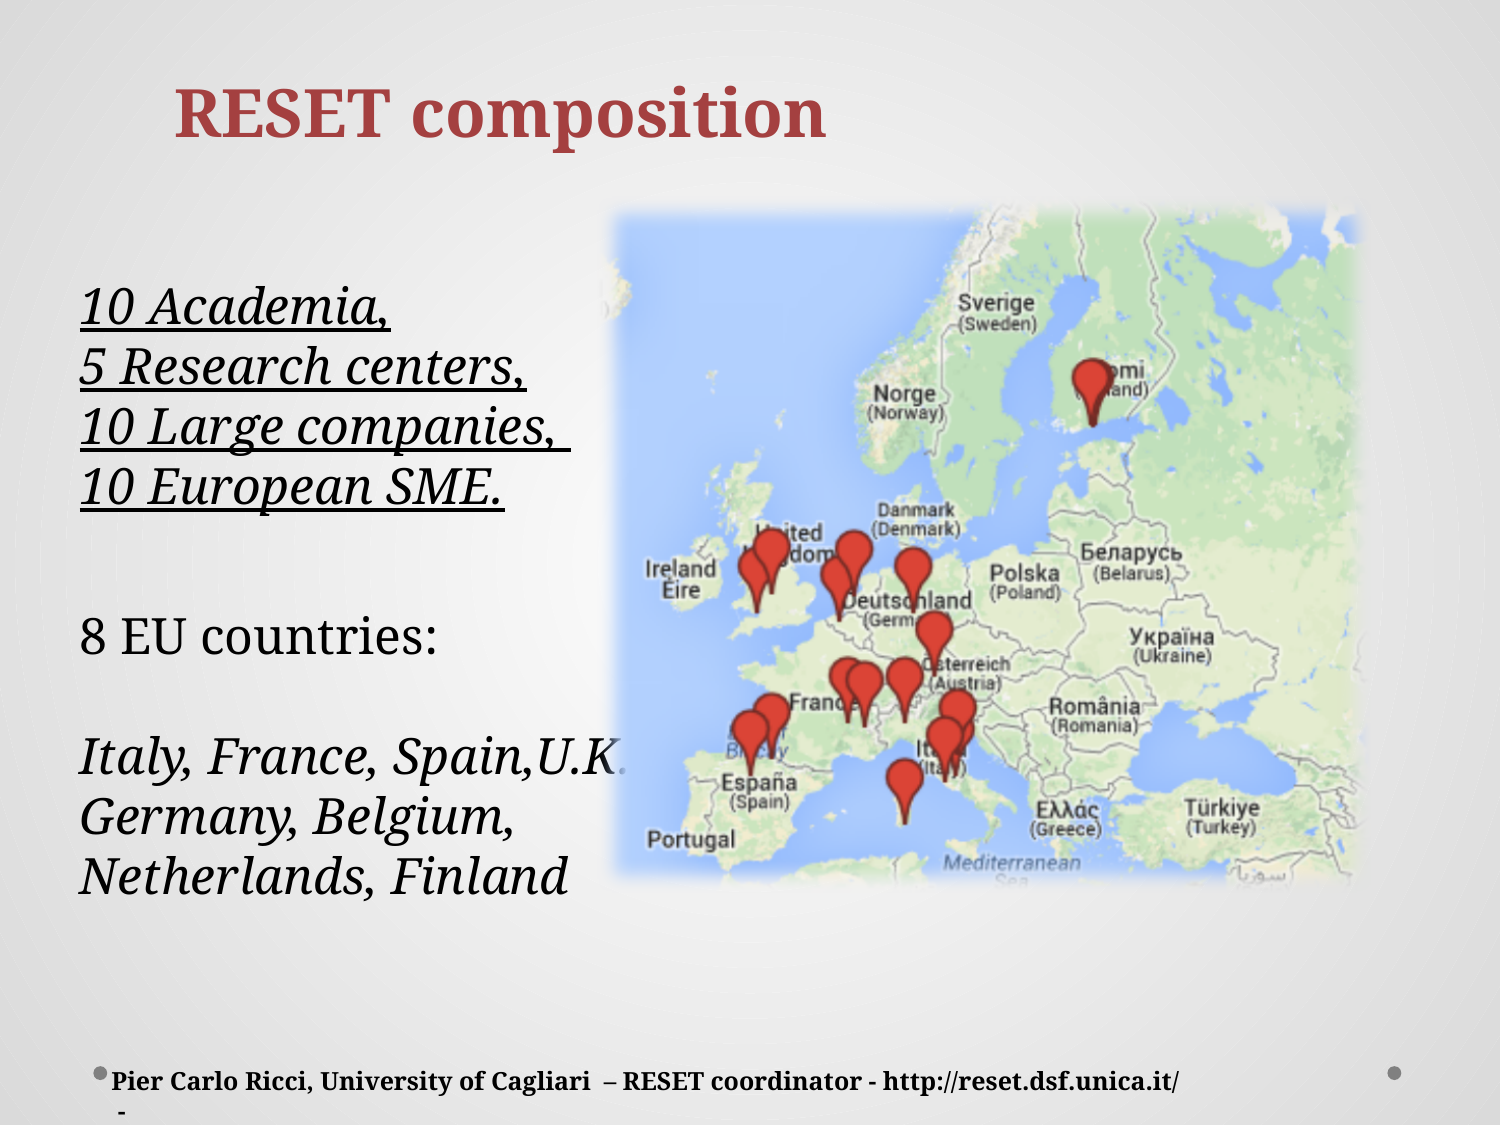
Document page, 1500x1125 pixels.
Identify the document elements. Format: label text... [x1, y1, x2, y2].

text_box 10 Academia, 5 Research centers, 10 Large companies, 10 European SME. 8 EU countries: Italy, France, Spain,U.K. Germany, Belgium, Netherlands, Finland [64, 267, 815, 912]
picture [596, 195, 1371, 893]
text_box RESET composition [159, 54, 844, 160]
text_box Pier Carlo Ricci, University of Cagliari – RESET coordinator - http://reset.dsf.unica.it/ - [96, 1058, 1203, 1125]
